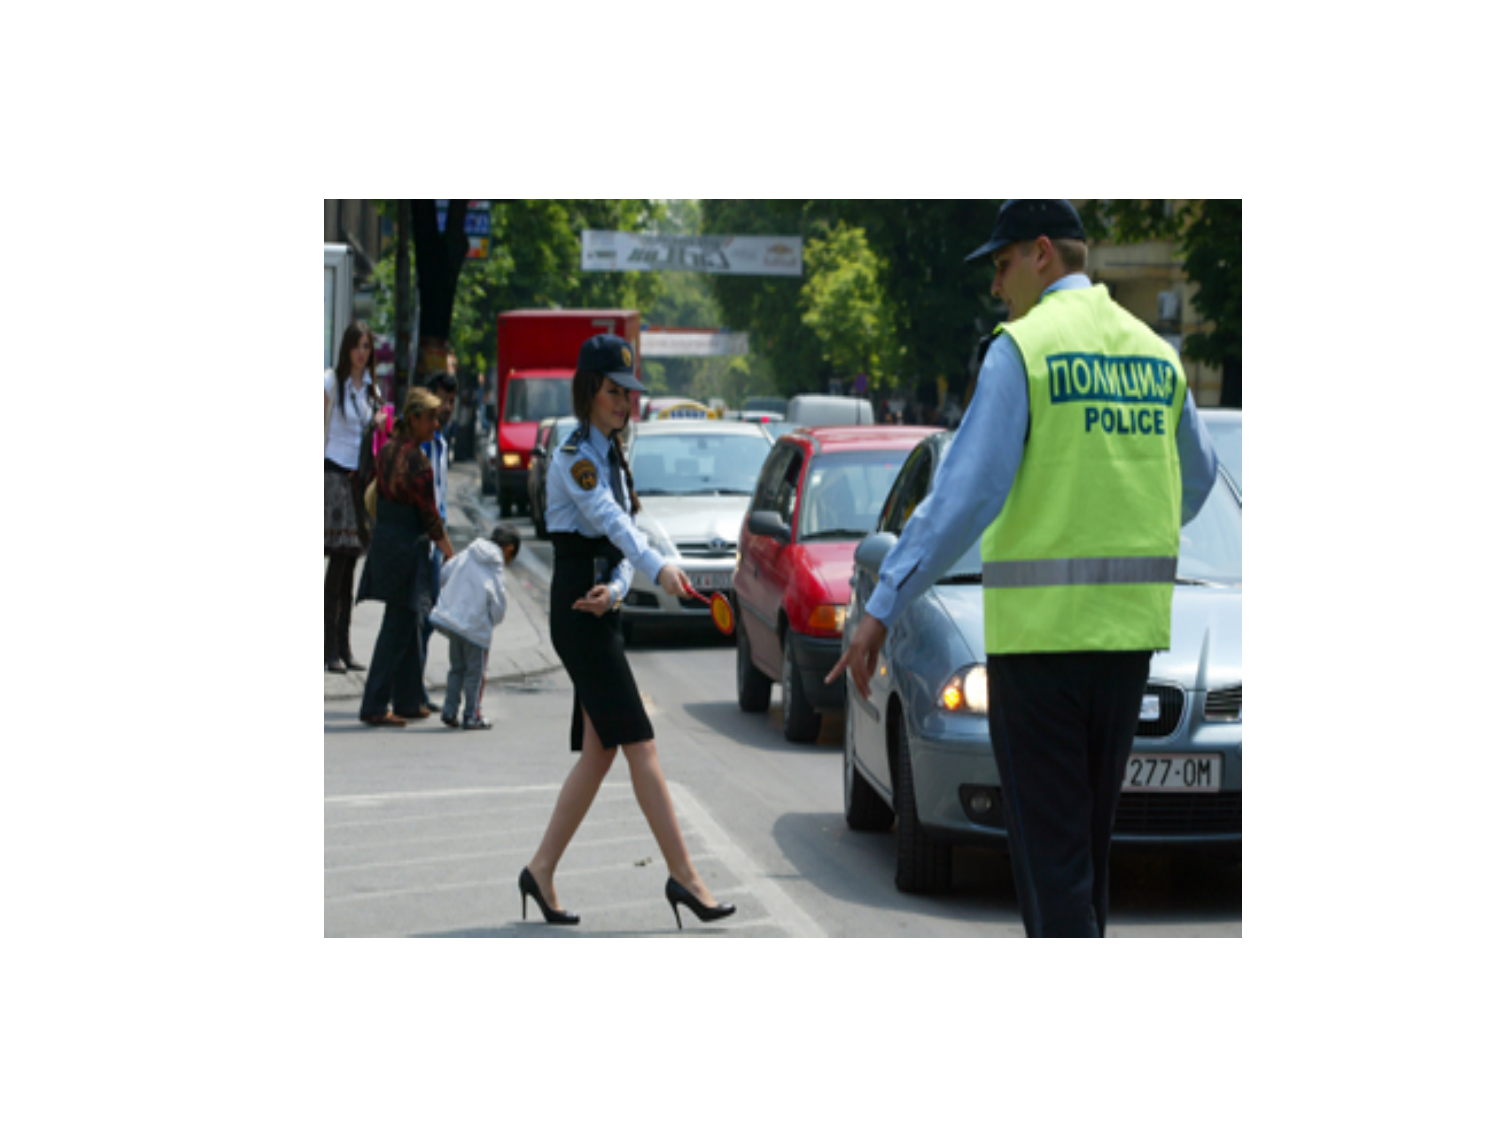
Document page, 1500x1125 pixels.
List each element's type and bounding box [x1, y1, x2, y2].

picture [324, 199, 1242, 938]
